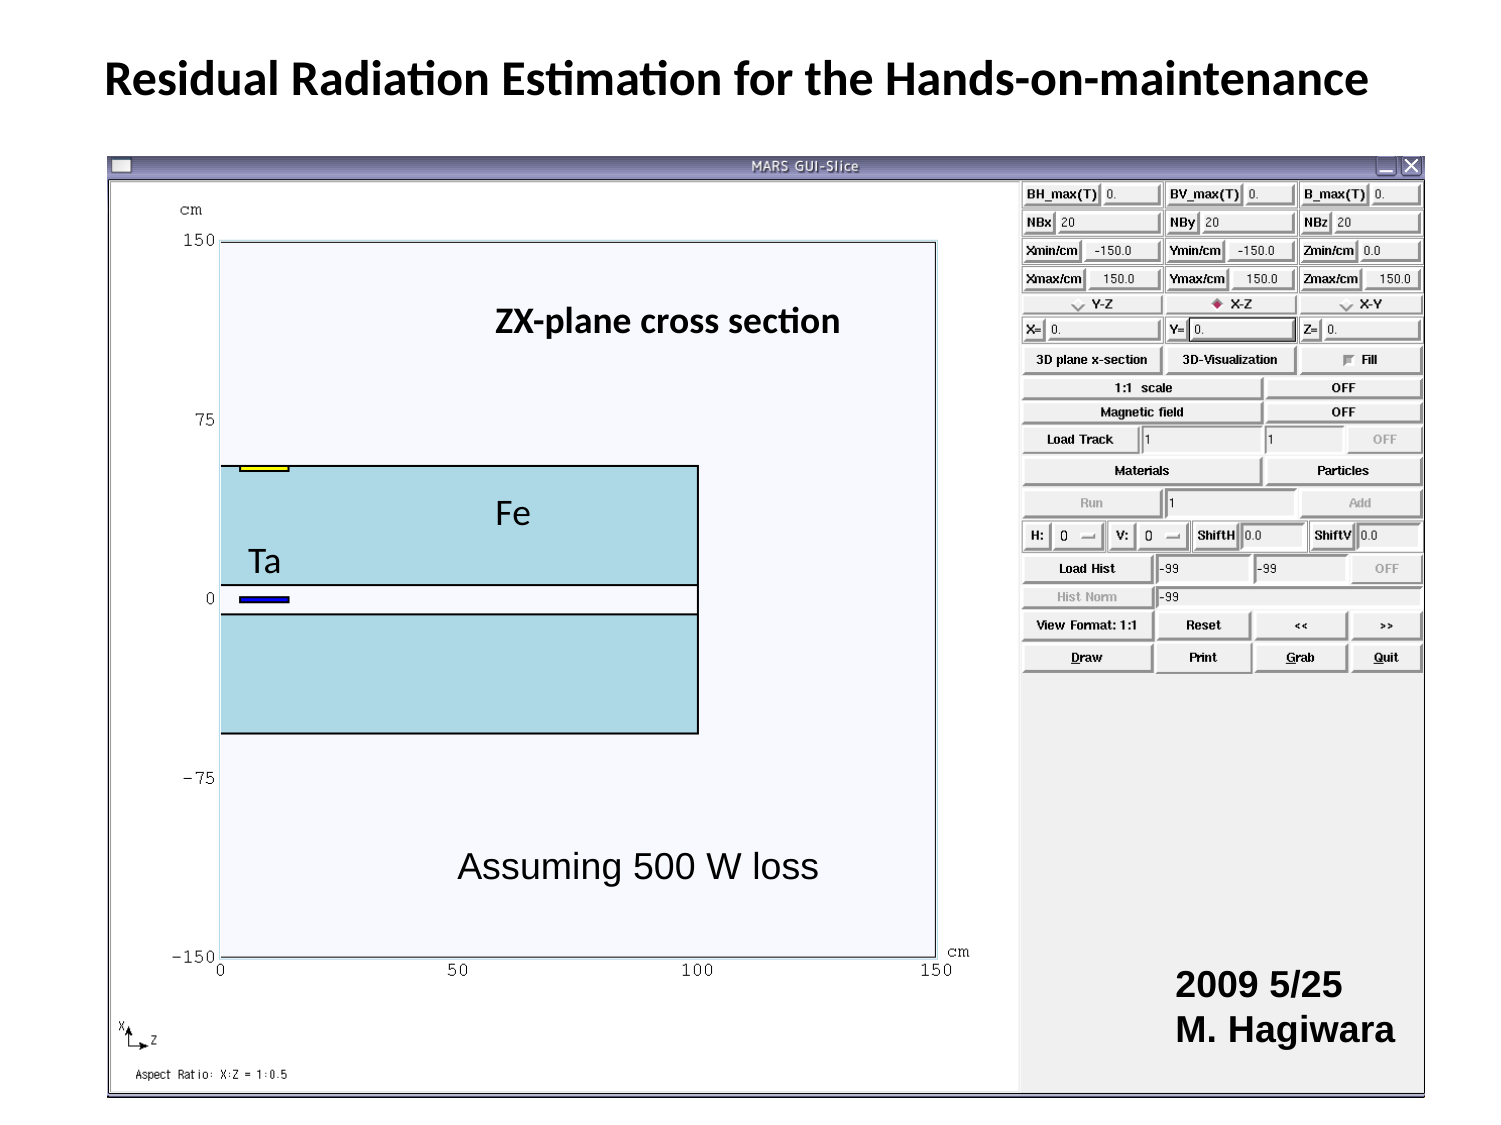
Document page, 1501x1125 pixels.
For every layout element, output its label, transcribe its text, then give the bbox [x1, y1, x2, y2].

text_box Residual Radiation Estimation for the Hands-on-maintenance [89, 37, 1411, 113]
picture [106, 156, 1425, 1098]
